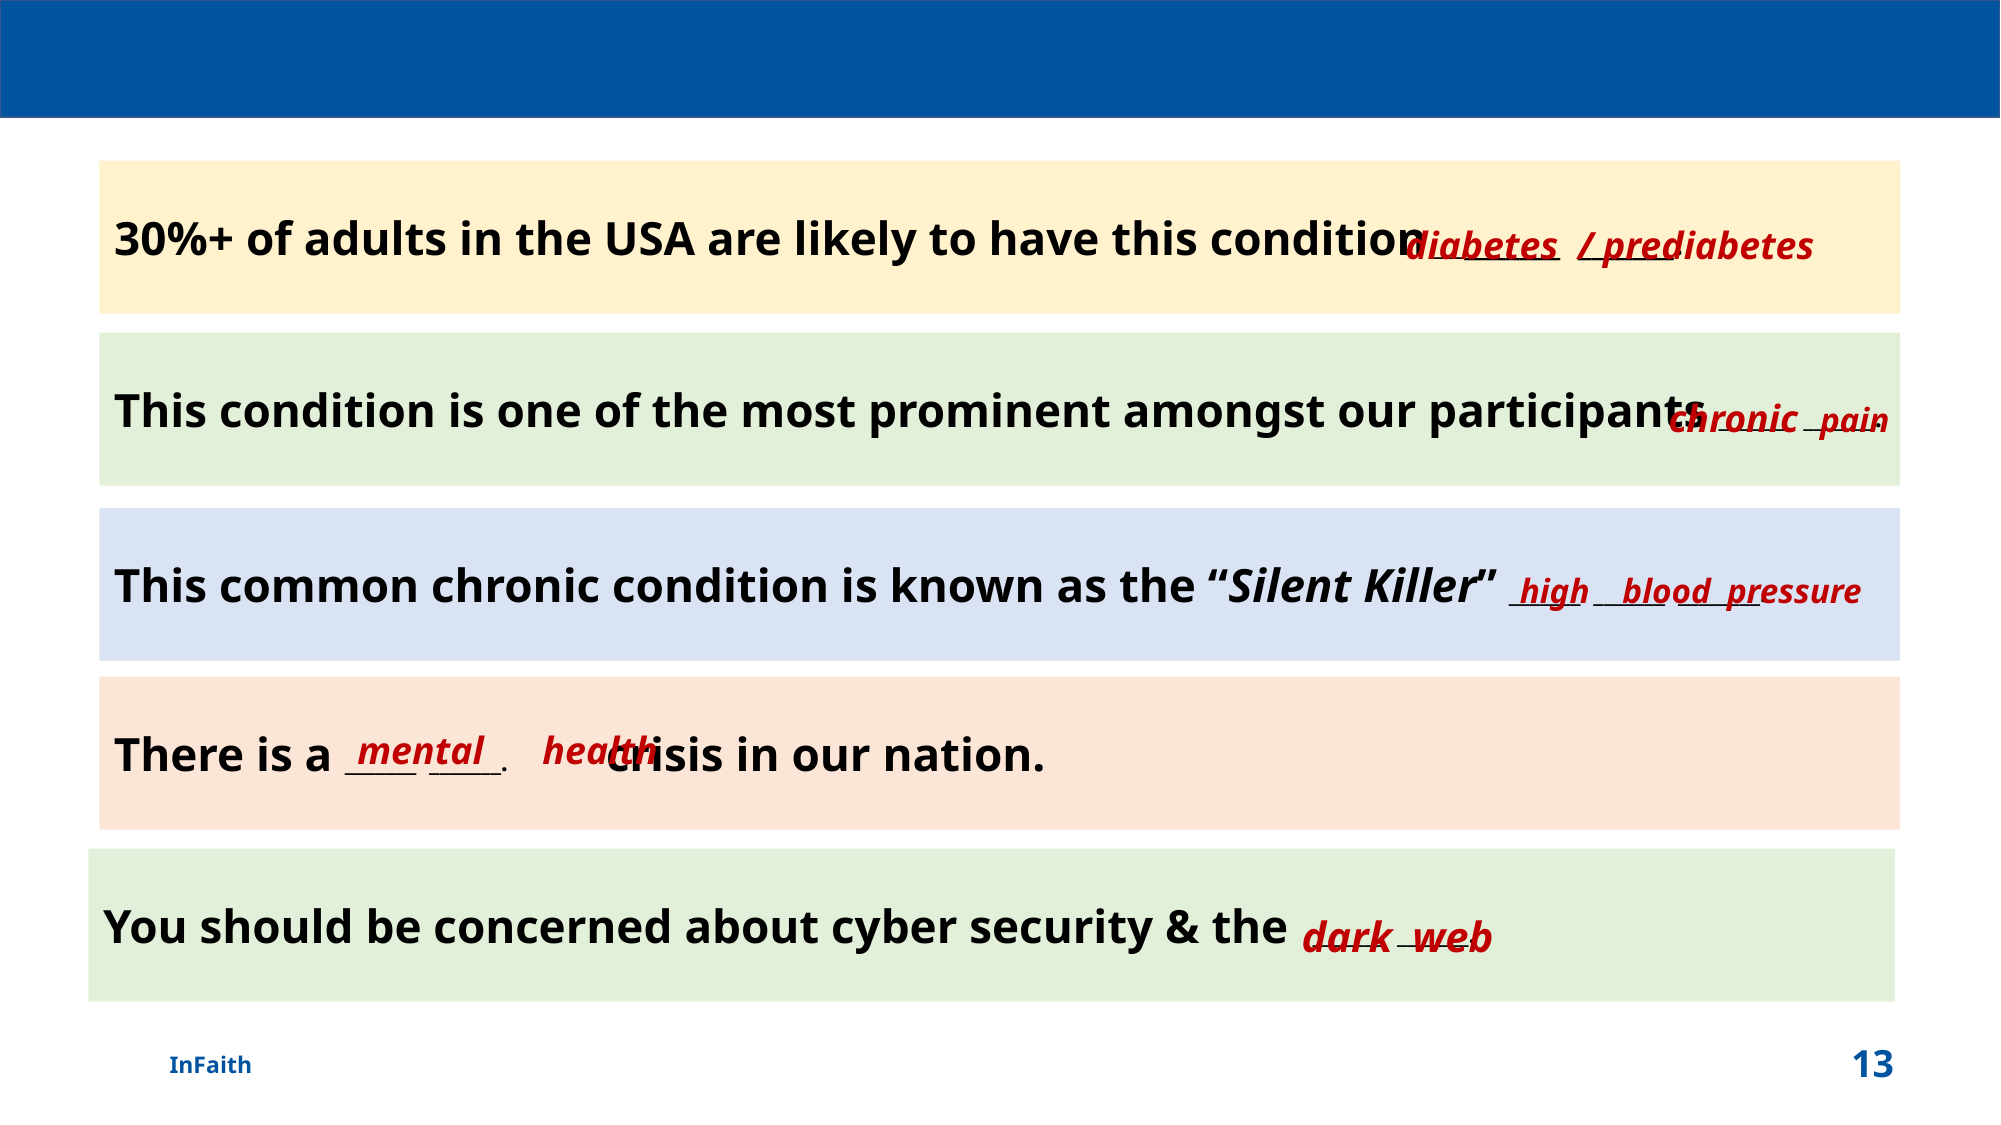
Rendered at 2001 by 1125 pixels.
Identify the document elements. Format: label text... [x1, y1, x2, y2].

text_box dark [1286, 903, 1397, 969]
text_box This condition is one of the most prominent amongst our participants _______ _______. [98, 332, 1901, 487]
text_box blood [1607, 562, 1703, 618]
text_box pressure [1703, 562, 1877, 618]
text_box This common chronic condition is known as the “Silent Killer” _______ _______ ________. [98, 507, 1901, 662]
text_box high [1504, 562, 1605, 618]
text_box web [1397, 903, 1509, 969]
footer InFaith [22, 1035, 394, 1096]
text_box chronic pain [1653, 387, 1905, 448]
text_box You should be concerned about cyber security & the _______ _______. [87, 848, 1896, 1003]
text_box [0, 0, 2000, 118]
text_box diabetes / prediabetes [1390, 214, 1831, 275]
text_box There is a _______ _______. crisis in our nation. [98, 676, 1901, 831]
slide_number 13 [1459, 1035, 1910, 1096]
text_box 30%+ of adults in the USA are likely to have this condition __________ _______. [98, 160, 1901, 315]
text_box mental health [342, 719, 689, 780]
